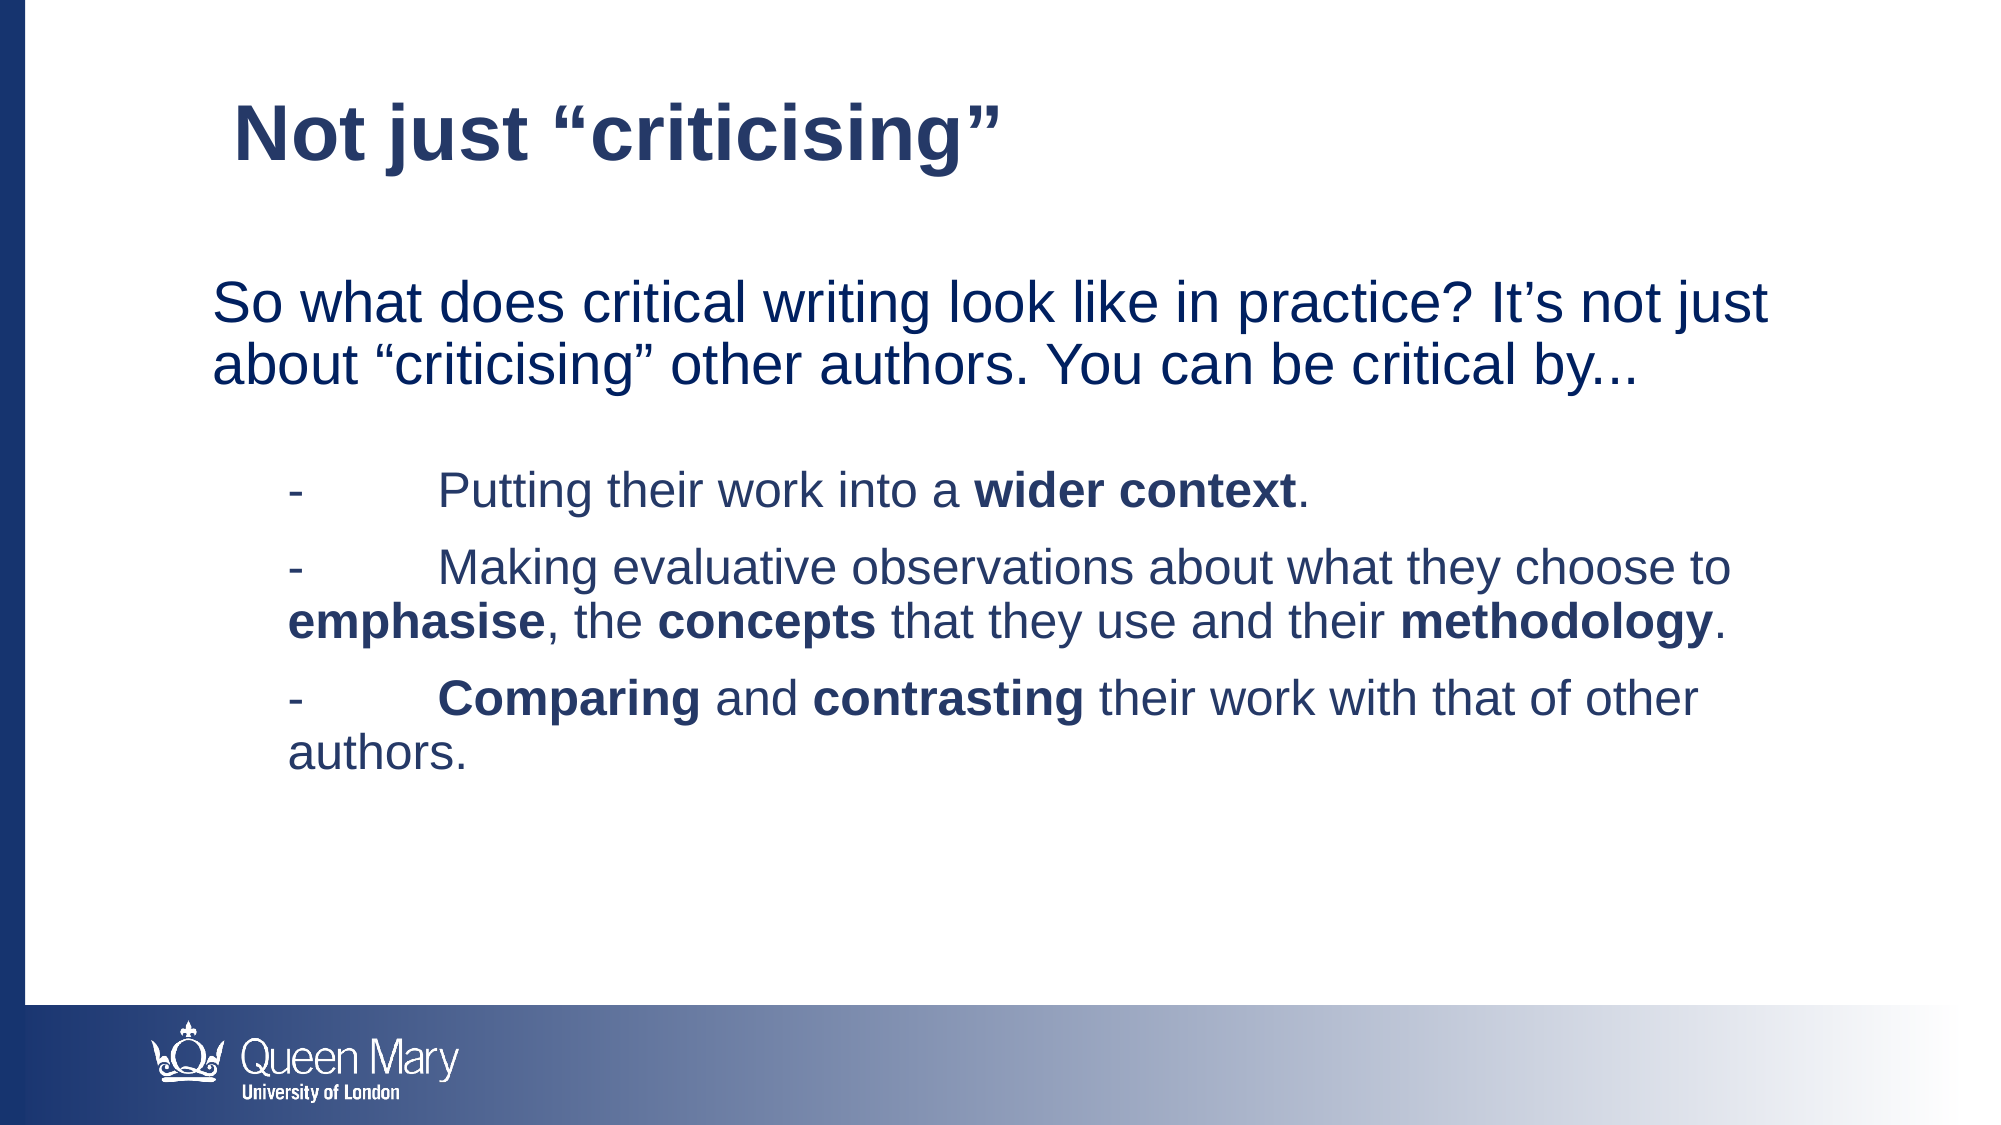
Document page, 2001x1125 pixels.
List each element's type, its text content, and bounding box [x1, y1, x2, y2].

list Not just “criticising” [219, 85, 1041, 230]
picture [151, 1020, 459, 1103]
list So what does critical writing look like in practice? It’s not just about “criticising” other authors. You can be critical by... - Putting their work into a wider context. - Making evaluative observations about what they choose to emphasise, the concepts that they use and their methodology. - Comparing and contrasting their work with that of other authors. [198, 264, 1802, 702]
